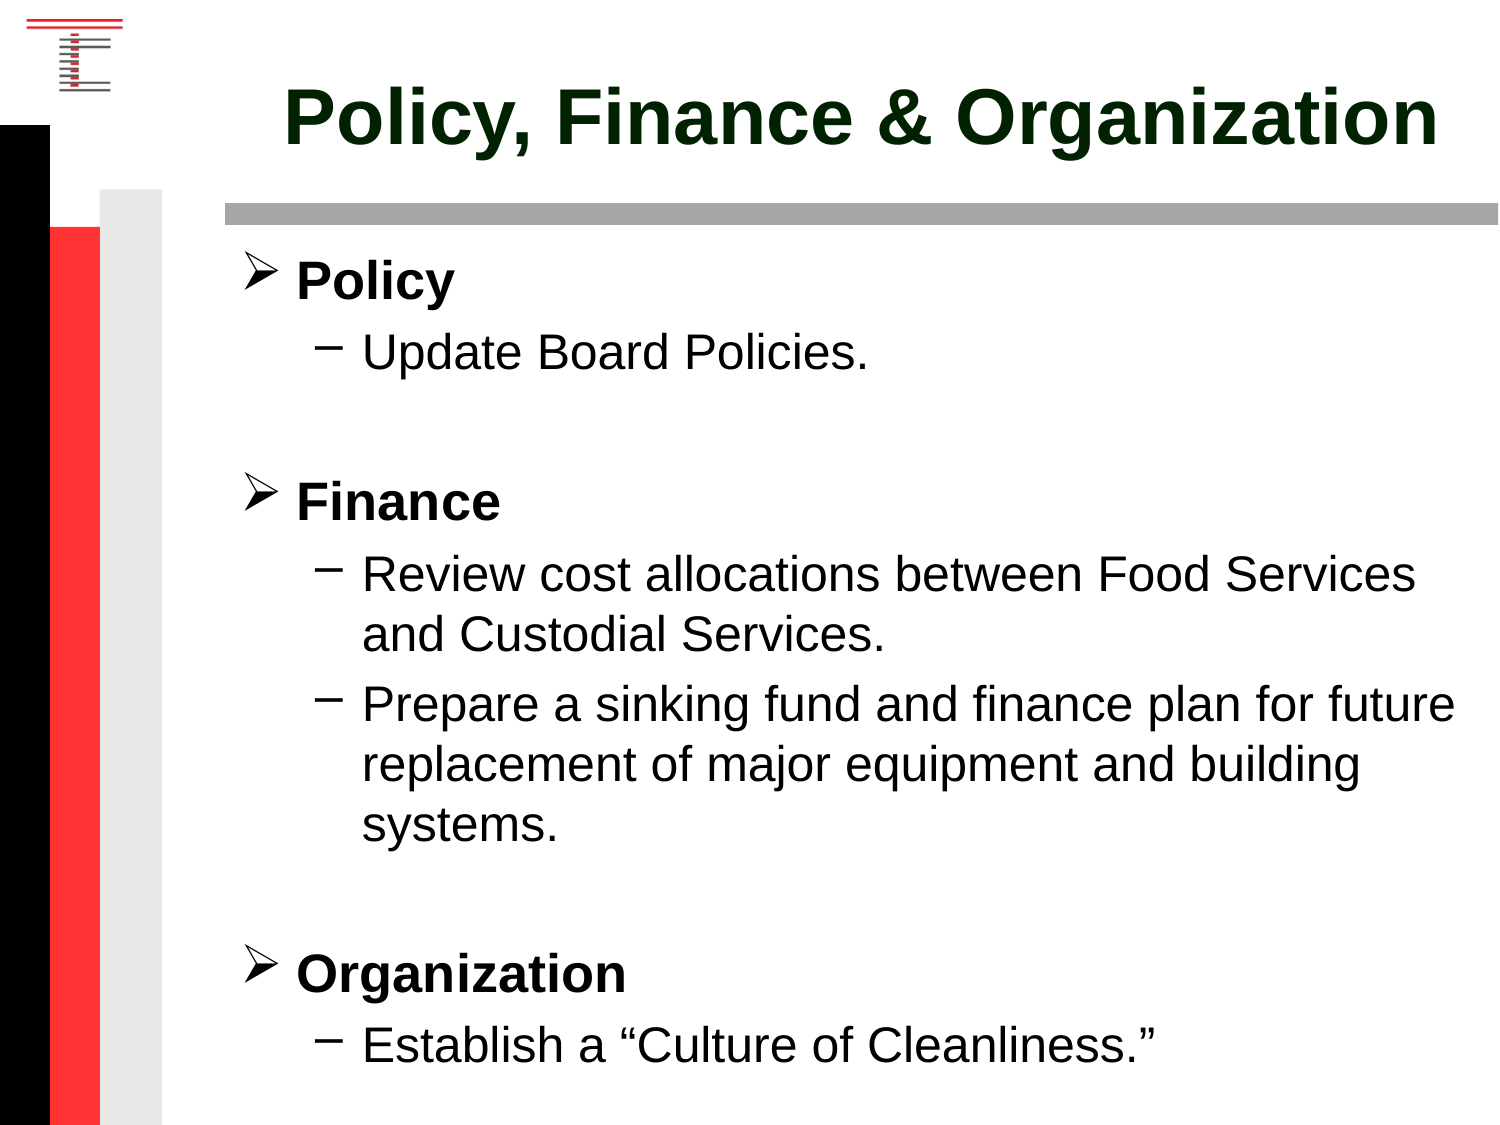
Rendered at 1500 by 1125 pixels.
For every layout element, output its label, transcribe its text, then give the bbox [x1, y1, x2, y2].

list Policy Update Board Policies. Finance Review cost allocations between Food Services and Custodial Services. Prepare a sinking fund and finance plan for future replacement of major equipment and building systems. Organization Establish a “Culture of Cleanliness.” [224, 237, 1500, 1026]
picture [24, 19, 125, 95]
title Policy, Finance & Organization [224, 37, 1500, 188]
